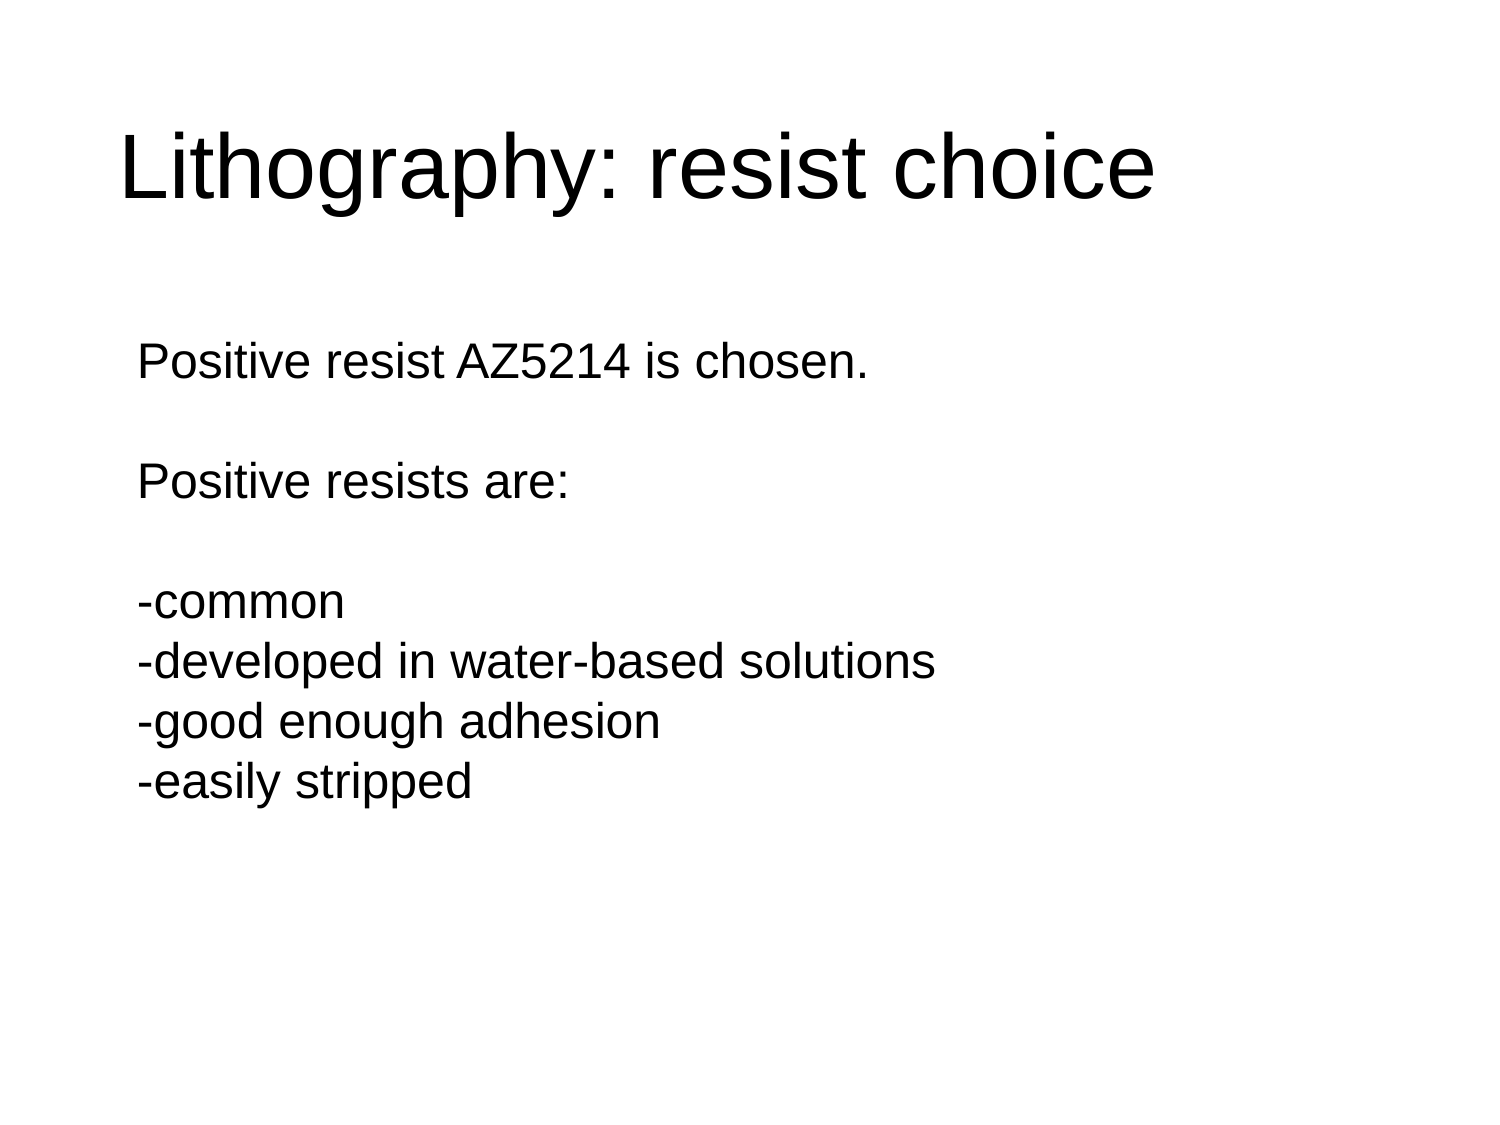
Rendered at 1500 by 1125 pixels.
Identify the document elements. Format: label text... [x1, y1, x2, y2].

title Lithography: resist choice [103, 59, 1397, 278]
text_box Positive resist AZ5214 is chosen. Positive resists are: -common -developed in water-based solutions -good enough adhesion -easily stripped [122, 321, 1327, 817]
